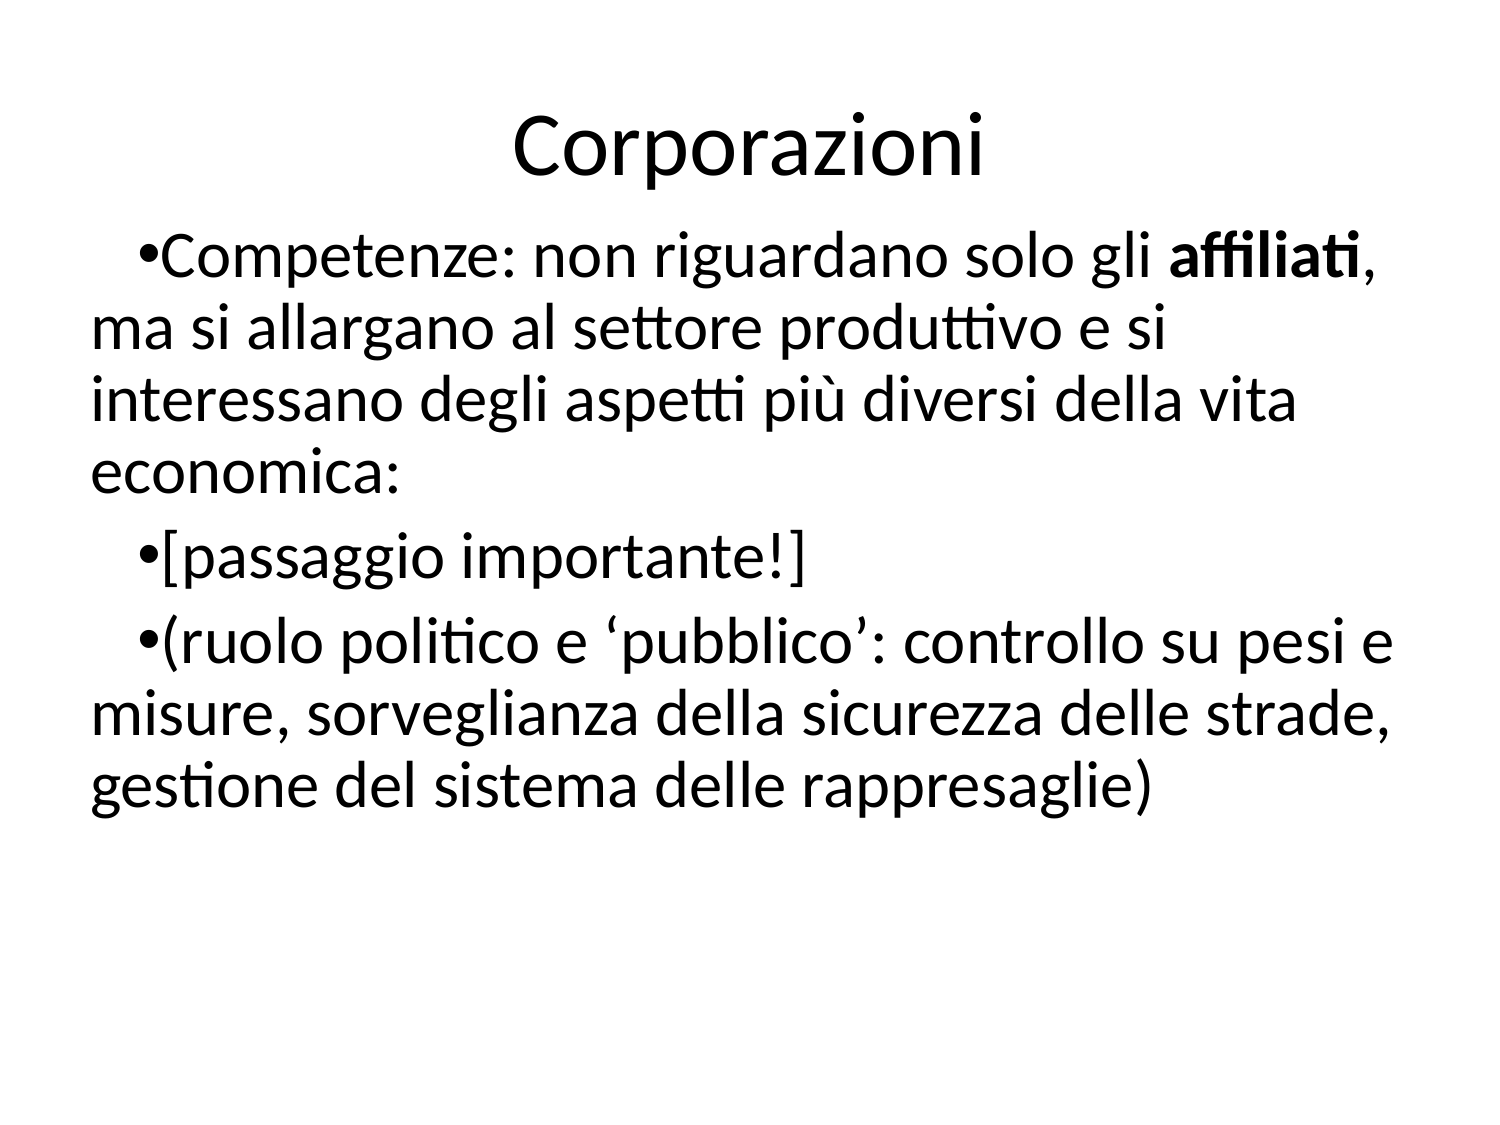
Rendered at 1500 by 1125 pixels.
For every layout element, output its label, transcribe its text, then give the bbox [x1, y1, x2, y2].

list Competenze: non riguardano solo gli affiliati, ma si allargano al settore produttivo e si interessano degli aspetti più diversi della vita economica: [passaggio importante!] (ruolo politico e ‘pubblico’: controllo su pesi e misure, sorveglianza della sicurezza delle strade, gestione del sistema delle rappresaglie) [75, 212, 1425, 955]
title Corporazioni [75, 45, 1425, 212]
